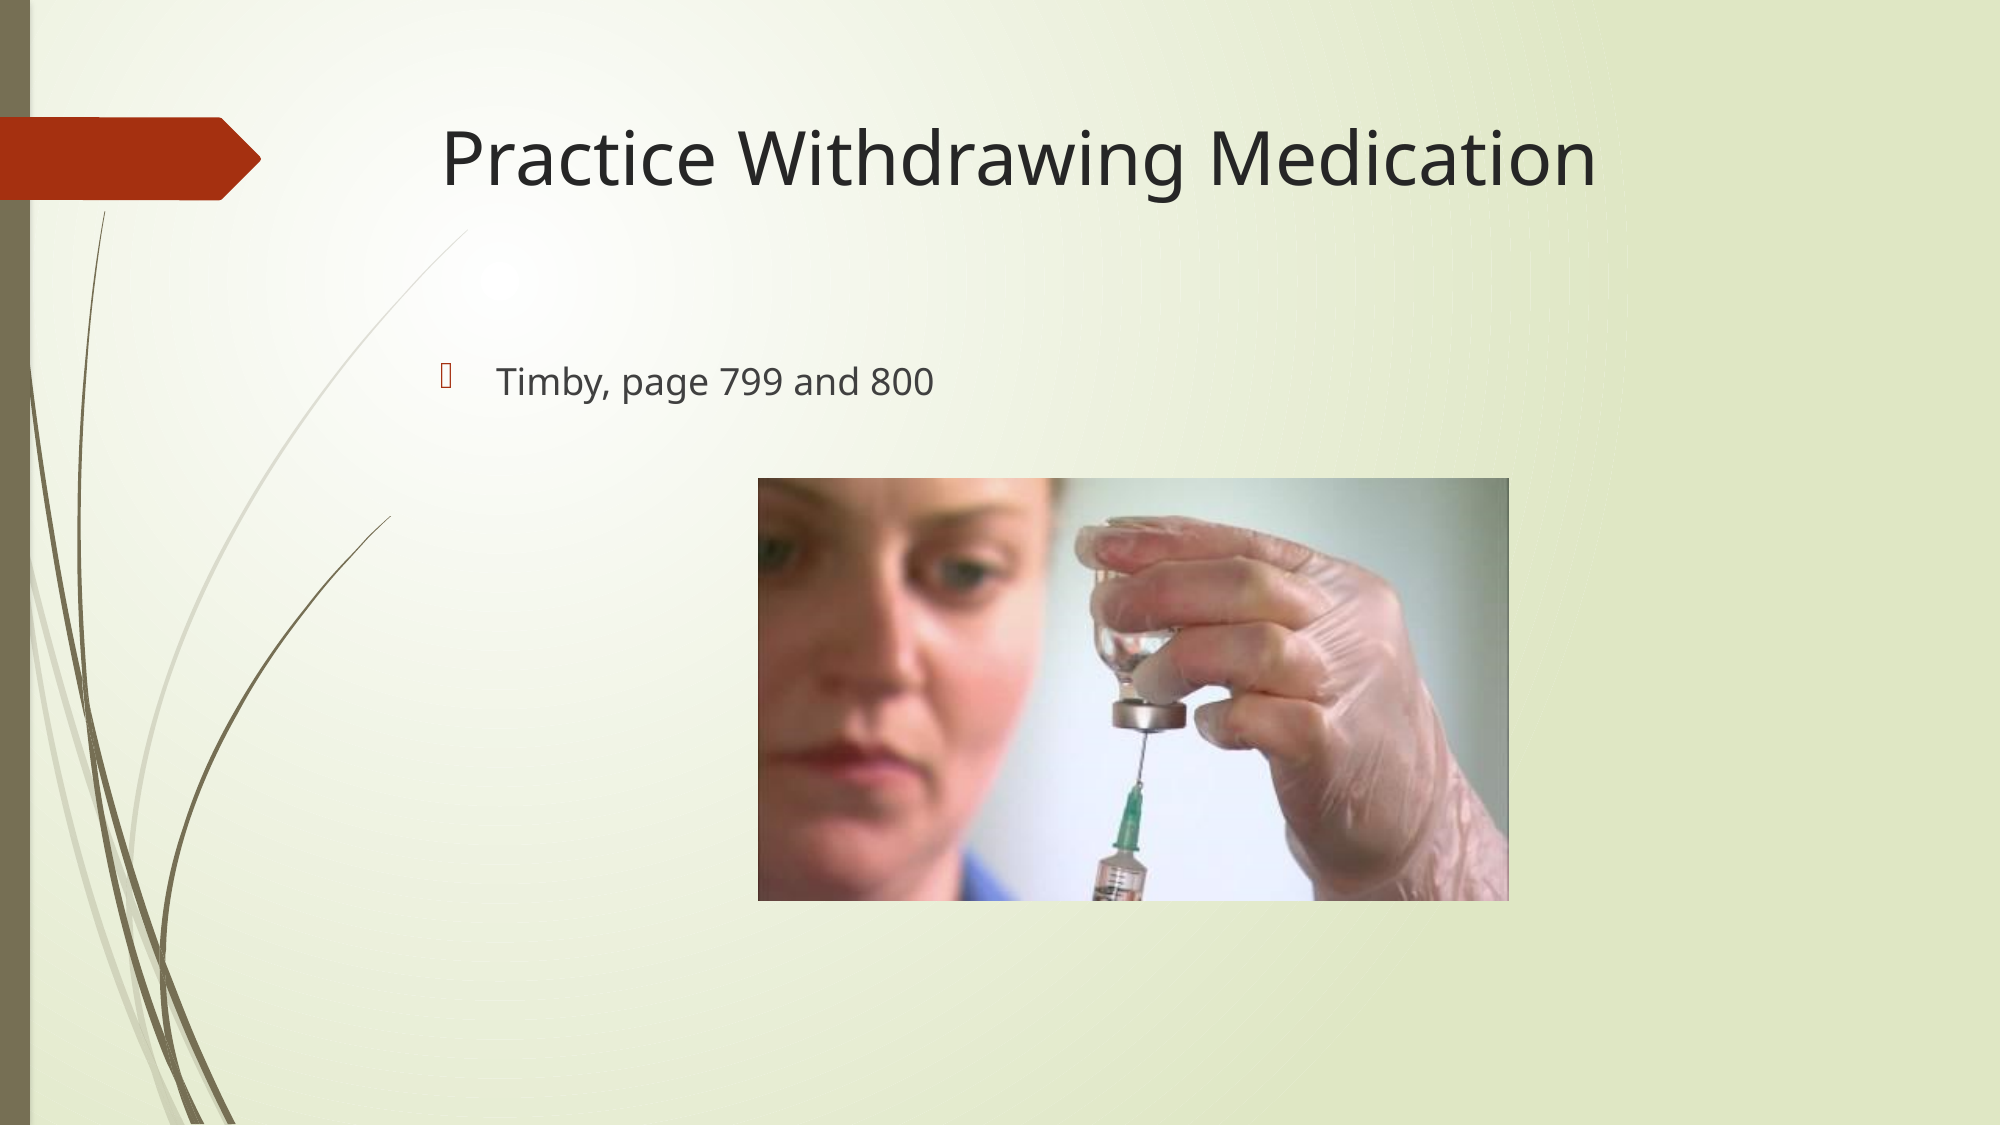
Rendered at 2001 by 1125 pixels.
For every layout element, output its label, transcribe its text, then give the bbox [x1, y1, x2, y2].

list Timby, page 799 and 800 [424, 350, 1888, 970]
title Practice Withdrawing Medication [425, 102, 1888, 313]
picture [758, 478, 1509, 901]
